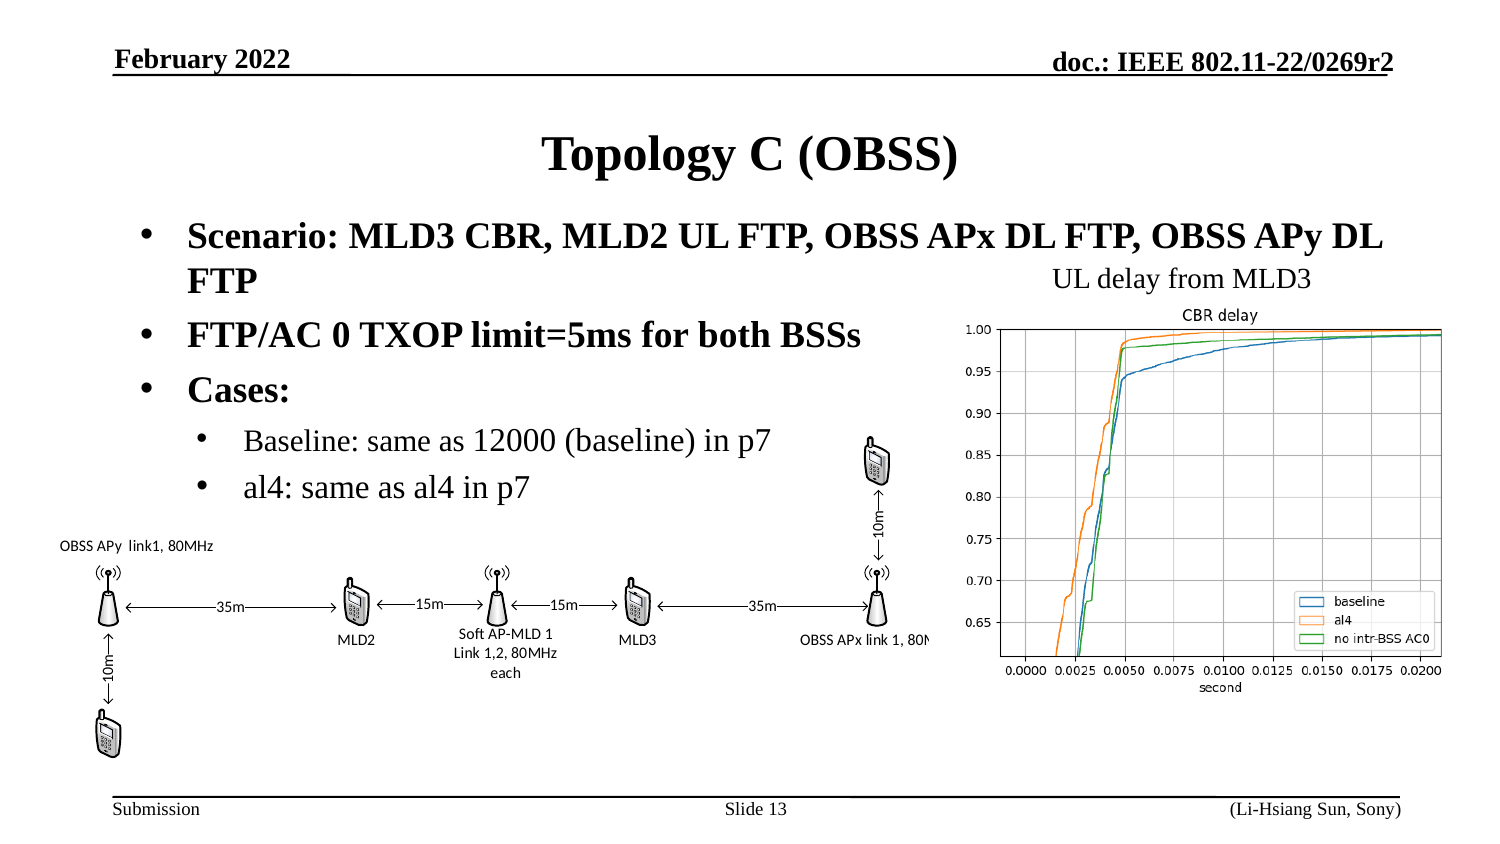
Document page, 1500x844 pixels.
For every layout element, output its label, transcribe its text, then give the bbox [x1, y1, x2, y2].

slide_number Slide 13 [712, 796, 800, 842]
title Topology C (OBSS) [112, 84, 1388, 216]
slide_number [114, 40, 423, 75]
list Scenario: MLD3 CBR, MLD2 UL FTP, OBSS APx DL FTP, OBSS APy DL FTP FTP/AC 0 TXOP limit=5ms for both BSSs Cases: Baseline: same as 12000 (baseline) in p7 al4: same as al4 in p7 [124, 203, 1426, 432]
text_box UL delay from MLD3 [1037, 252, 1332, 276]
footer (Li-Hsiang Sun, Sony) [878, 796, 1402, 820]
picture [49, 277, 1497, 760]
